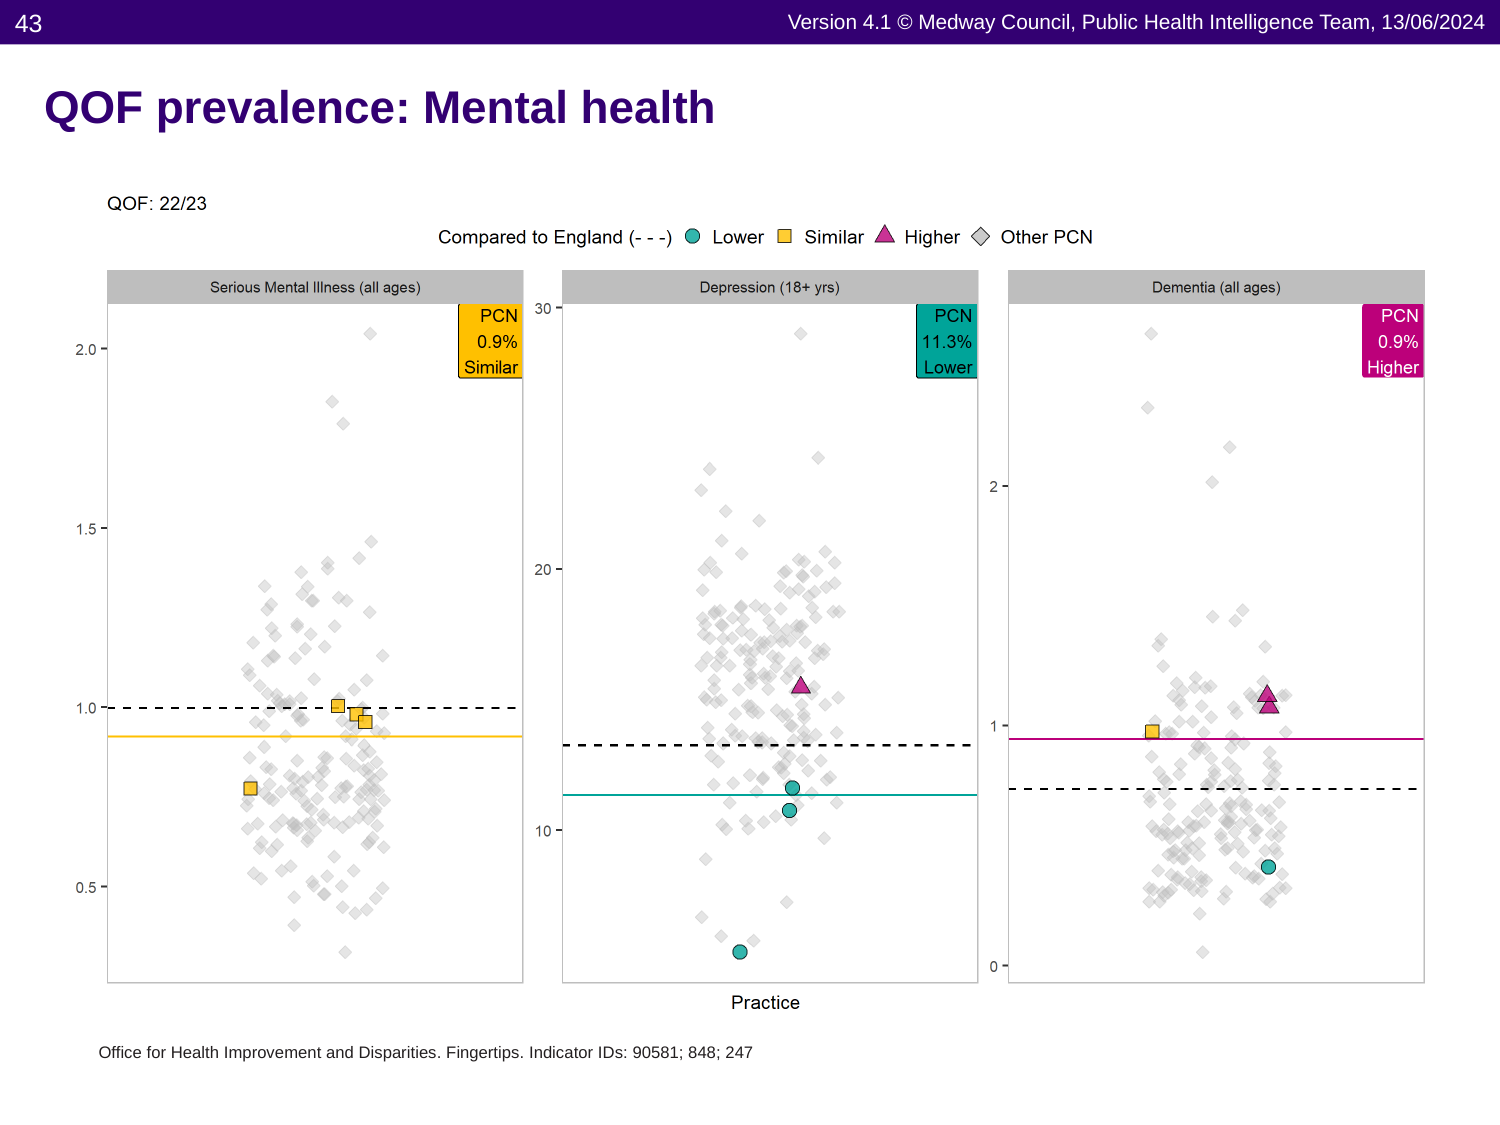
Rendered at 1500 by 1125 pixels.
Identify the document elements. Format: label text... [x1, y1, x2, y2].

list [64, 184, 1436, 1024]
title QOF prevalence: Mental health [29, 70, 1471, 138]
list Office for Health Improvement and Disparities. Fingertips. Indicator IDs: 90581; 848; 247 [64, 1035, 1436, 1106]
list 43 [0, 0, 95, 95]
list Version 4.1 © Medway Council, Public Health Intelligence Team, 13/06/2024 [419, 0, 1500, 43]
